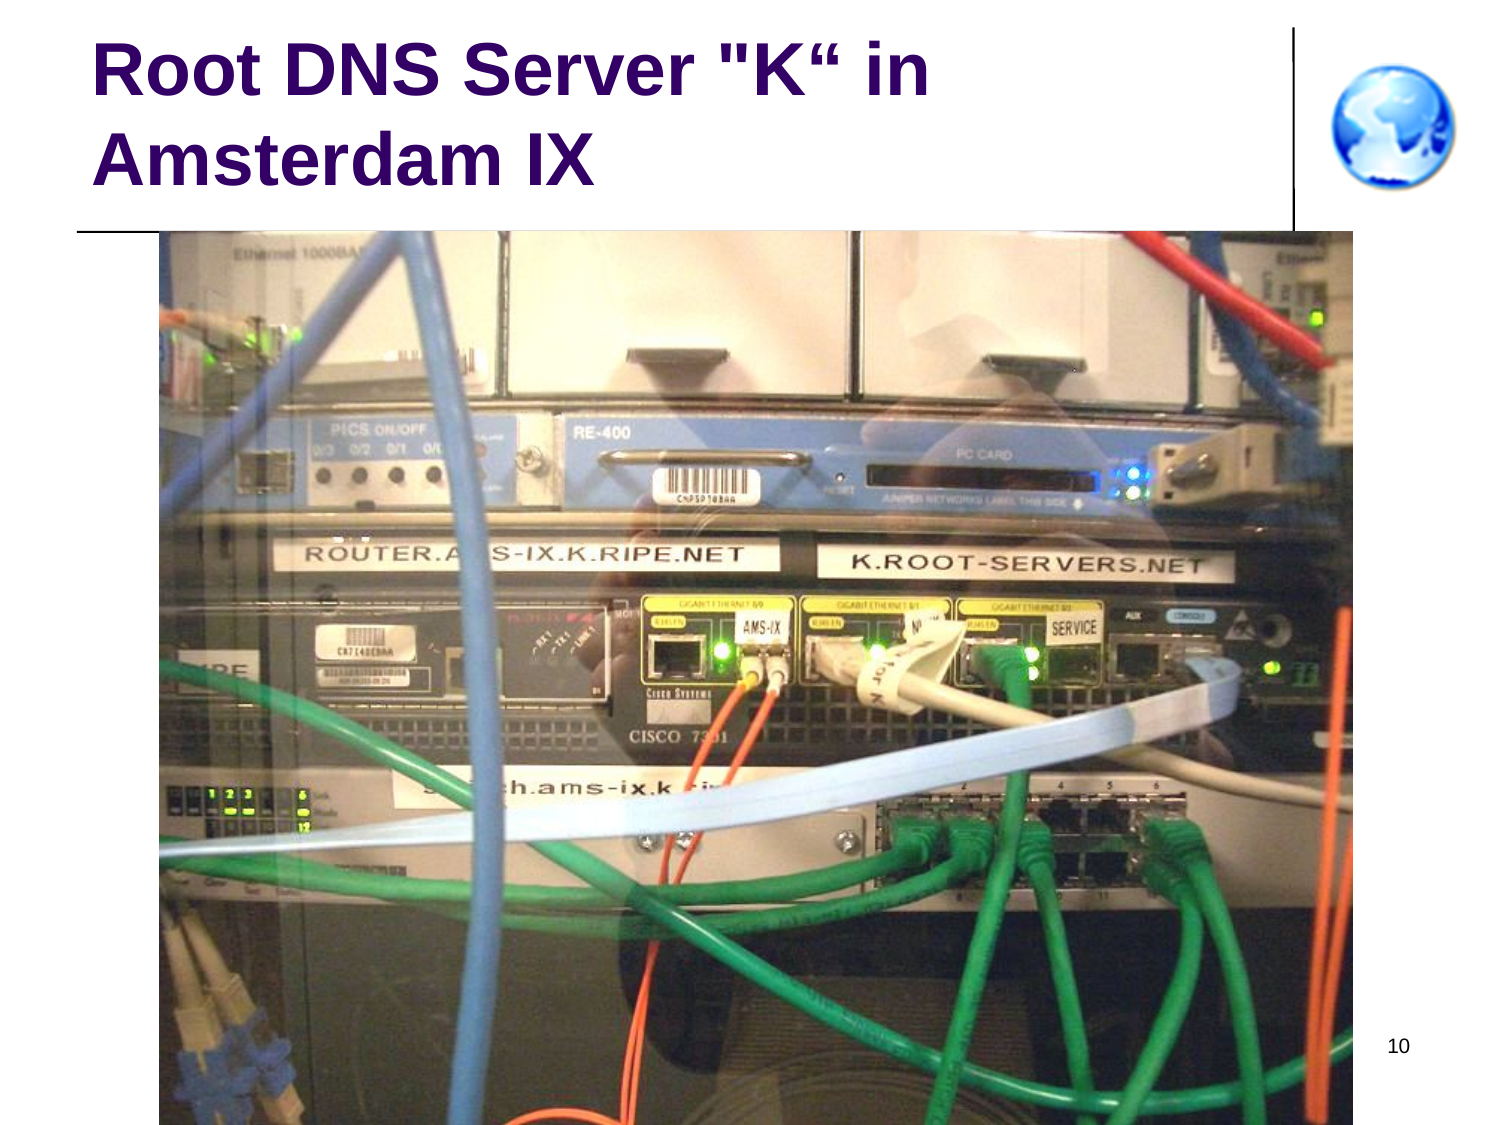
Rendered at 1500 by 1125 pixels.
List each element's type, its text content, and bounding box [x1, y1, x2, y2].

text_box Root DNS Server "K“ in Amsterdam IX [76, 19, 1294, 209]
picture [159, 231, 1353, 1125]
text_box 10 [1357, 1024, 1426, 1100]
picture [1328, 63, 1462, 197]
